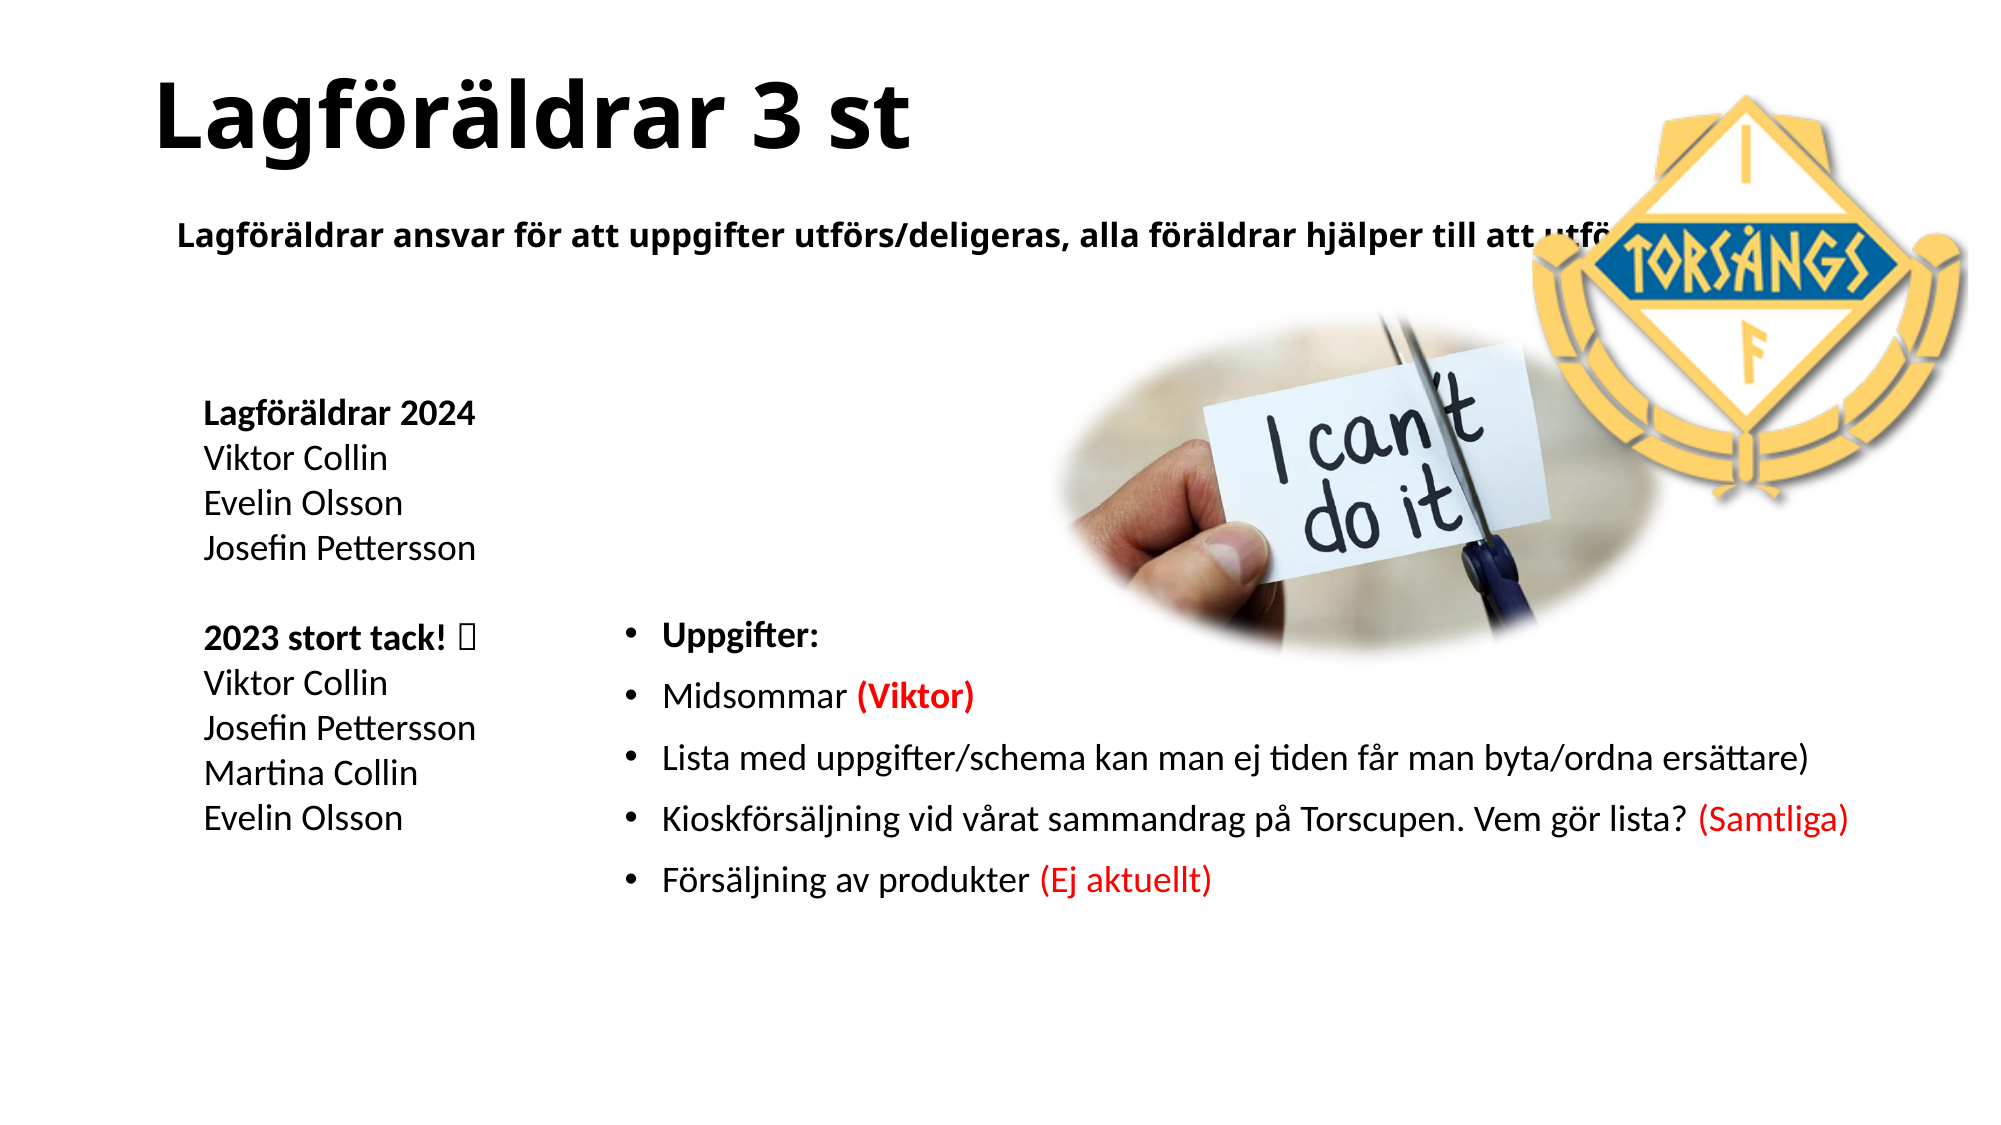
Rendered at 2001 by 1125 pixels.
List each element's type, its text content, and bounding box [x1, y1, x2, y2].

title Lagföräldrar 3 st Lagföräldrar ansvar för att uppgifter utförs/deligeras, alla föräldrar hjälper till att utföra uppgifter. [137, 59, 1863, 278]
picture [1042, 94, 1969, 669]
text_box Lagföräldrar 2024 Viktor Collin Evelin Olsson Josefin Pettersson 2023 stort tack!  Viktor Collin Josefin Pettersson Martina Collin Evelin Olsson [188, 380, 502, 1125]
list Uppgifter: Midsommar (Viktor) Lista med uppgifter/schema kan man ej tiden får man byta/ordna ersättare) Kioskförsäljning vid vårat sammandrag på Torscupen. Vem gör lista? (Samtliga) Försäljning av produkter (Ej aktuellt) [609, 607, 1969, 994]
